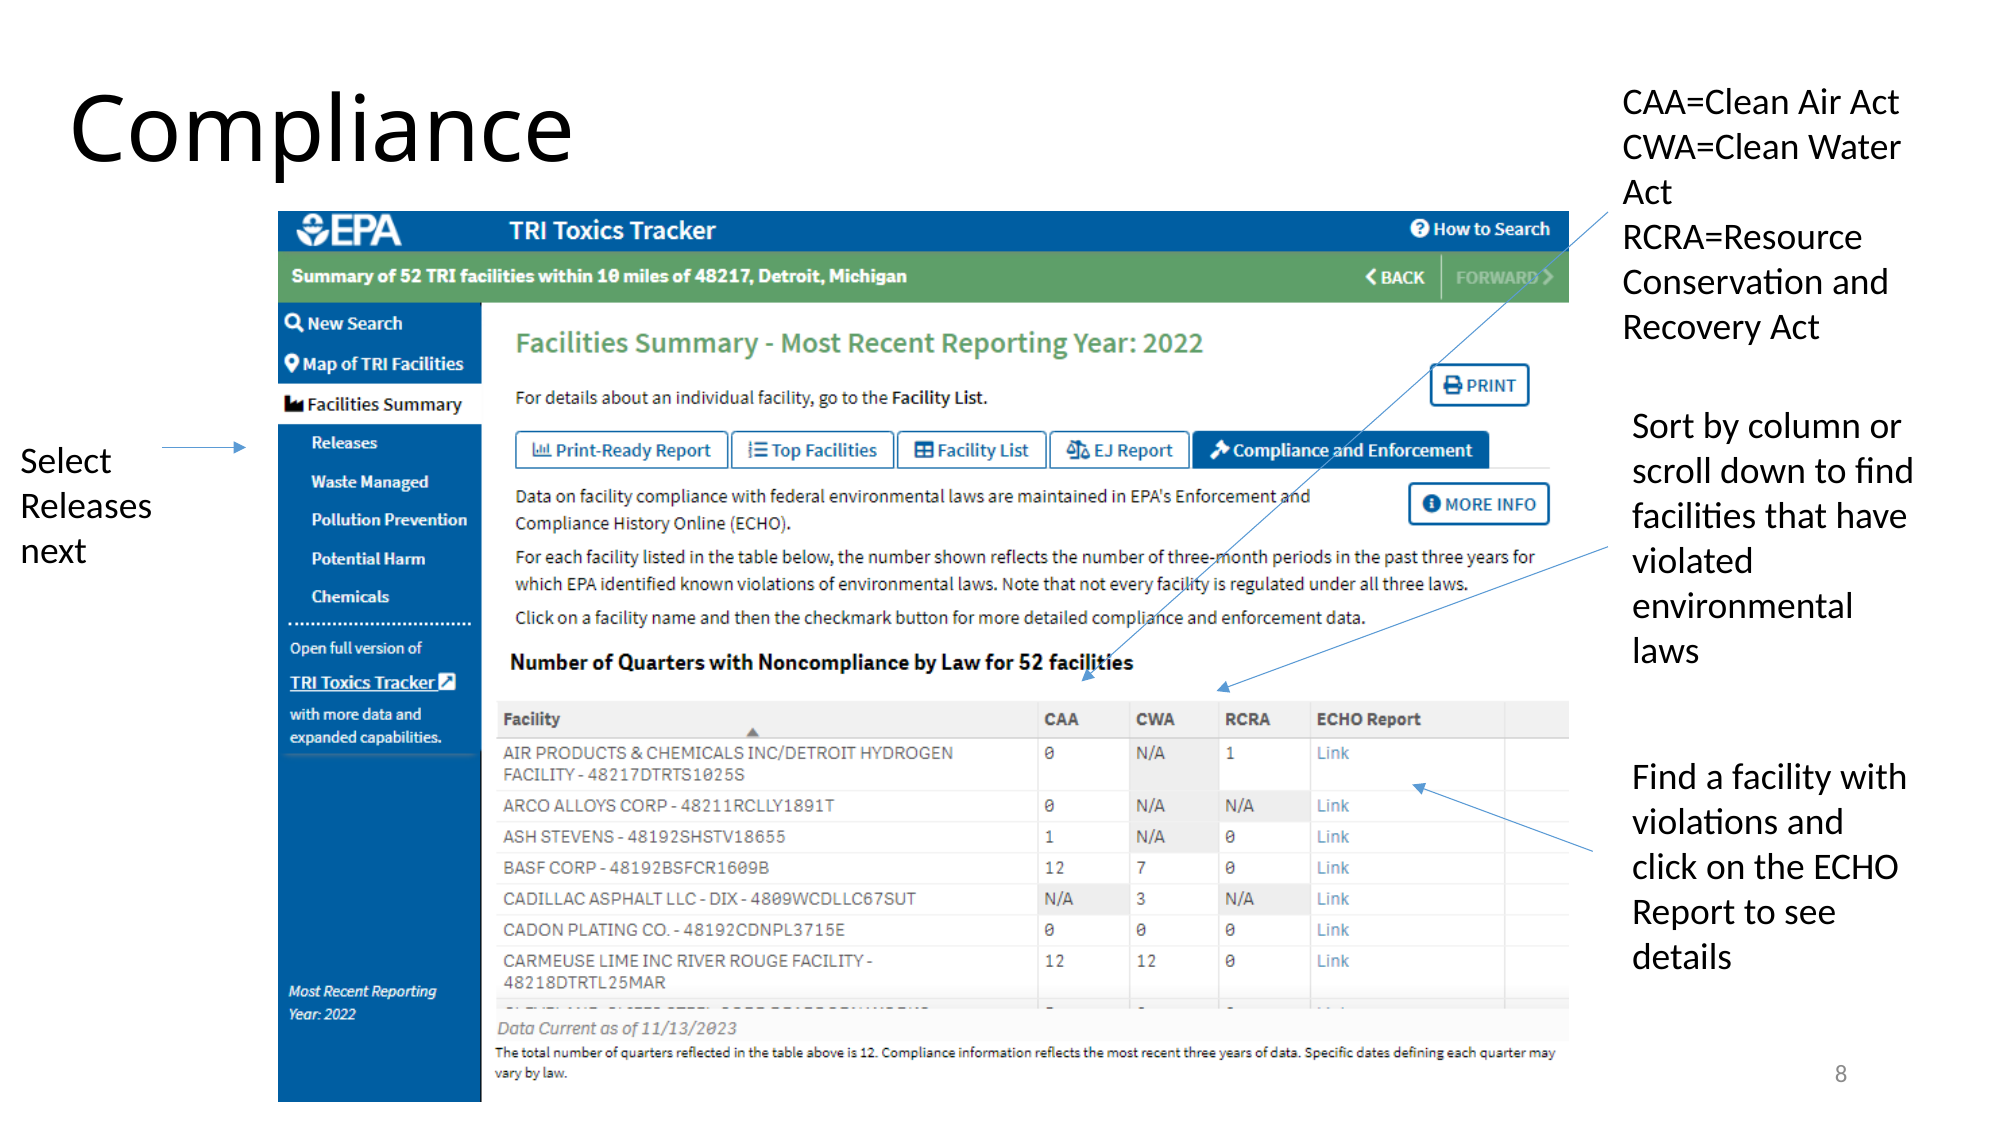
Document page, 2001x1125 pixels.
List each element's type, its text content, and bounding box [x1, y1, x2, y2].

picture [278, 211, 1569, 1102]
title Compliance [53, 52, 1779, 212]
text_box CAA=Clean Air Act CWA=Clean Water Act RCRA=Resource Conservation and Recovery Act [1607, 69, 1932, 355]
text_box Find a facility with violations and click on the ECHO Report to see details [1617, 744, 1932, 984]
text_box Sort by column or scroll down to find facilities that have violated environmental laws [1617, 393, 1941, 679]
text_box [1216, 546, 1608, 692]
slide_number 8 [1412, 1042, 1863, 1103]
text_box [1081, 213, 1608, 682]
text_box Select Releases next [5, 429, 218, 579]
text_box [1412, 784, 1593, 852]
